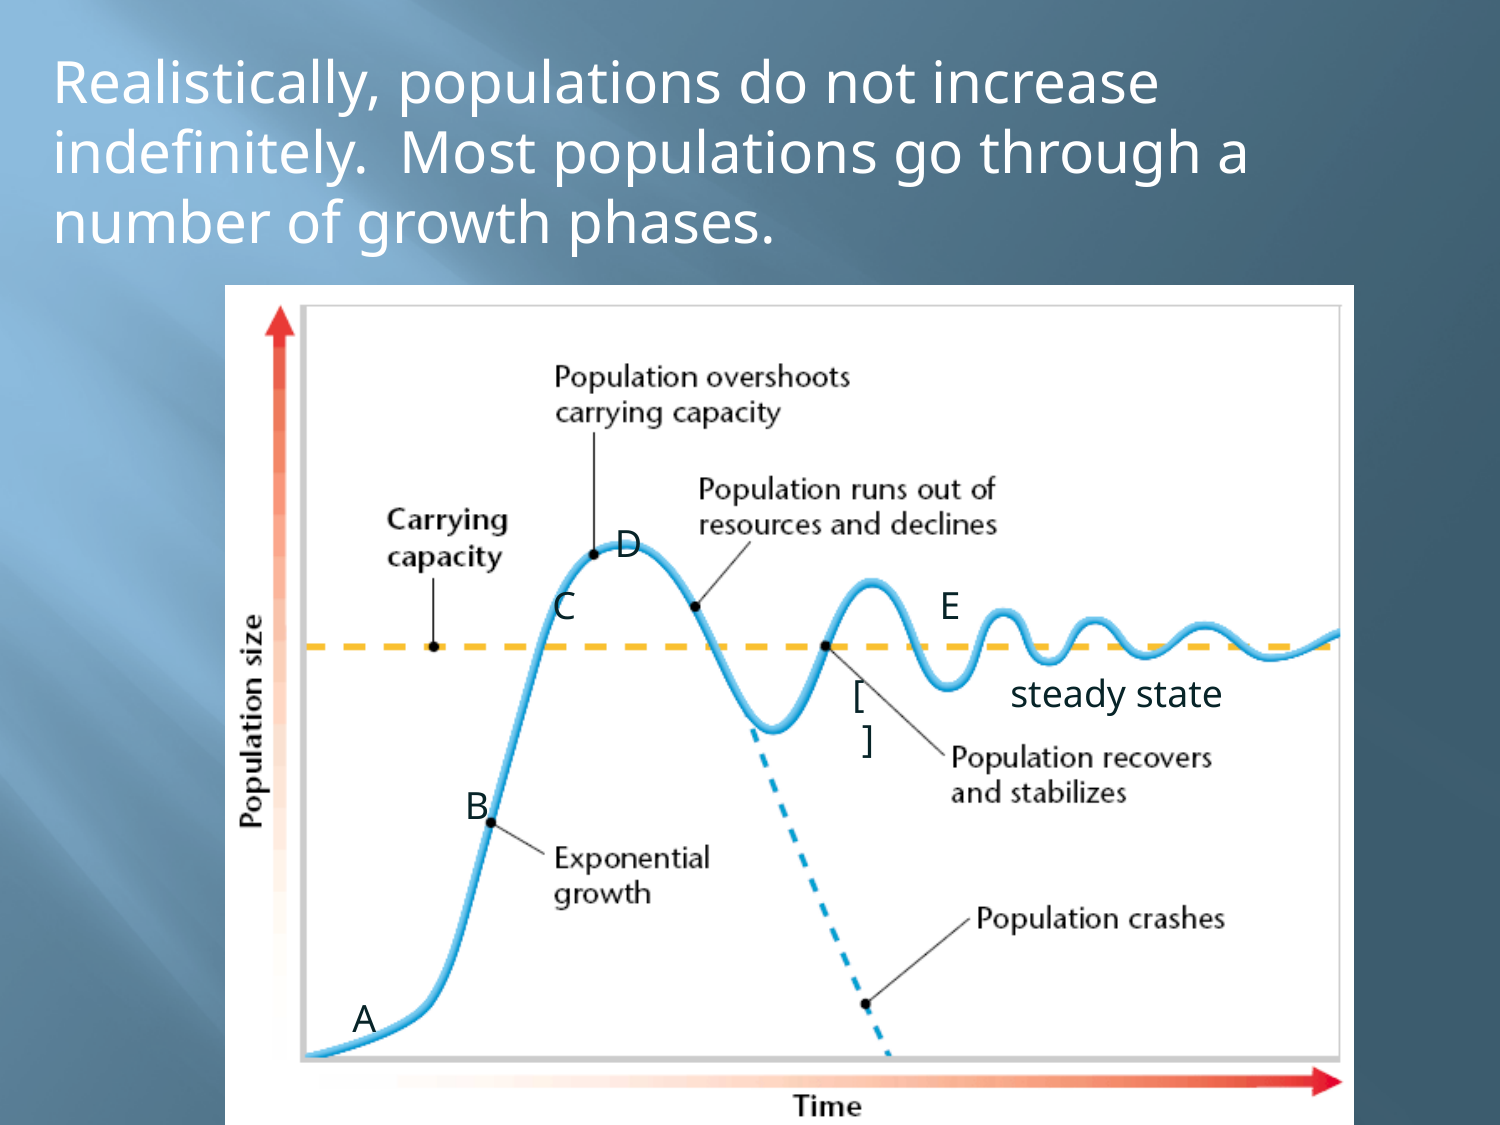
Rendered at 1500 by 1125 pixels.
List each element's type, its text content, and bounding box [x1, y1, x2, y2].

picture [224, 285, 1354, 1125]
text_box Realistically, populations do not increase indefinitely. Most populations go through a number of growth phases. [37, 37, 1463, 263]
